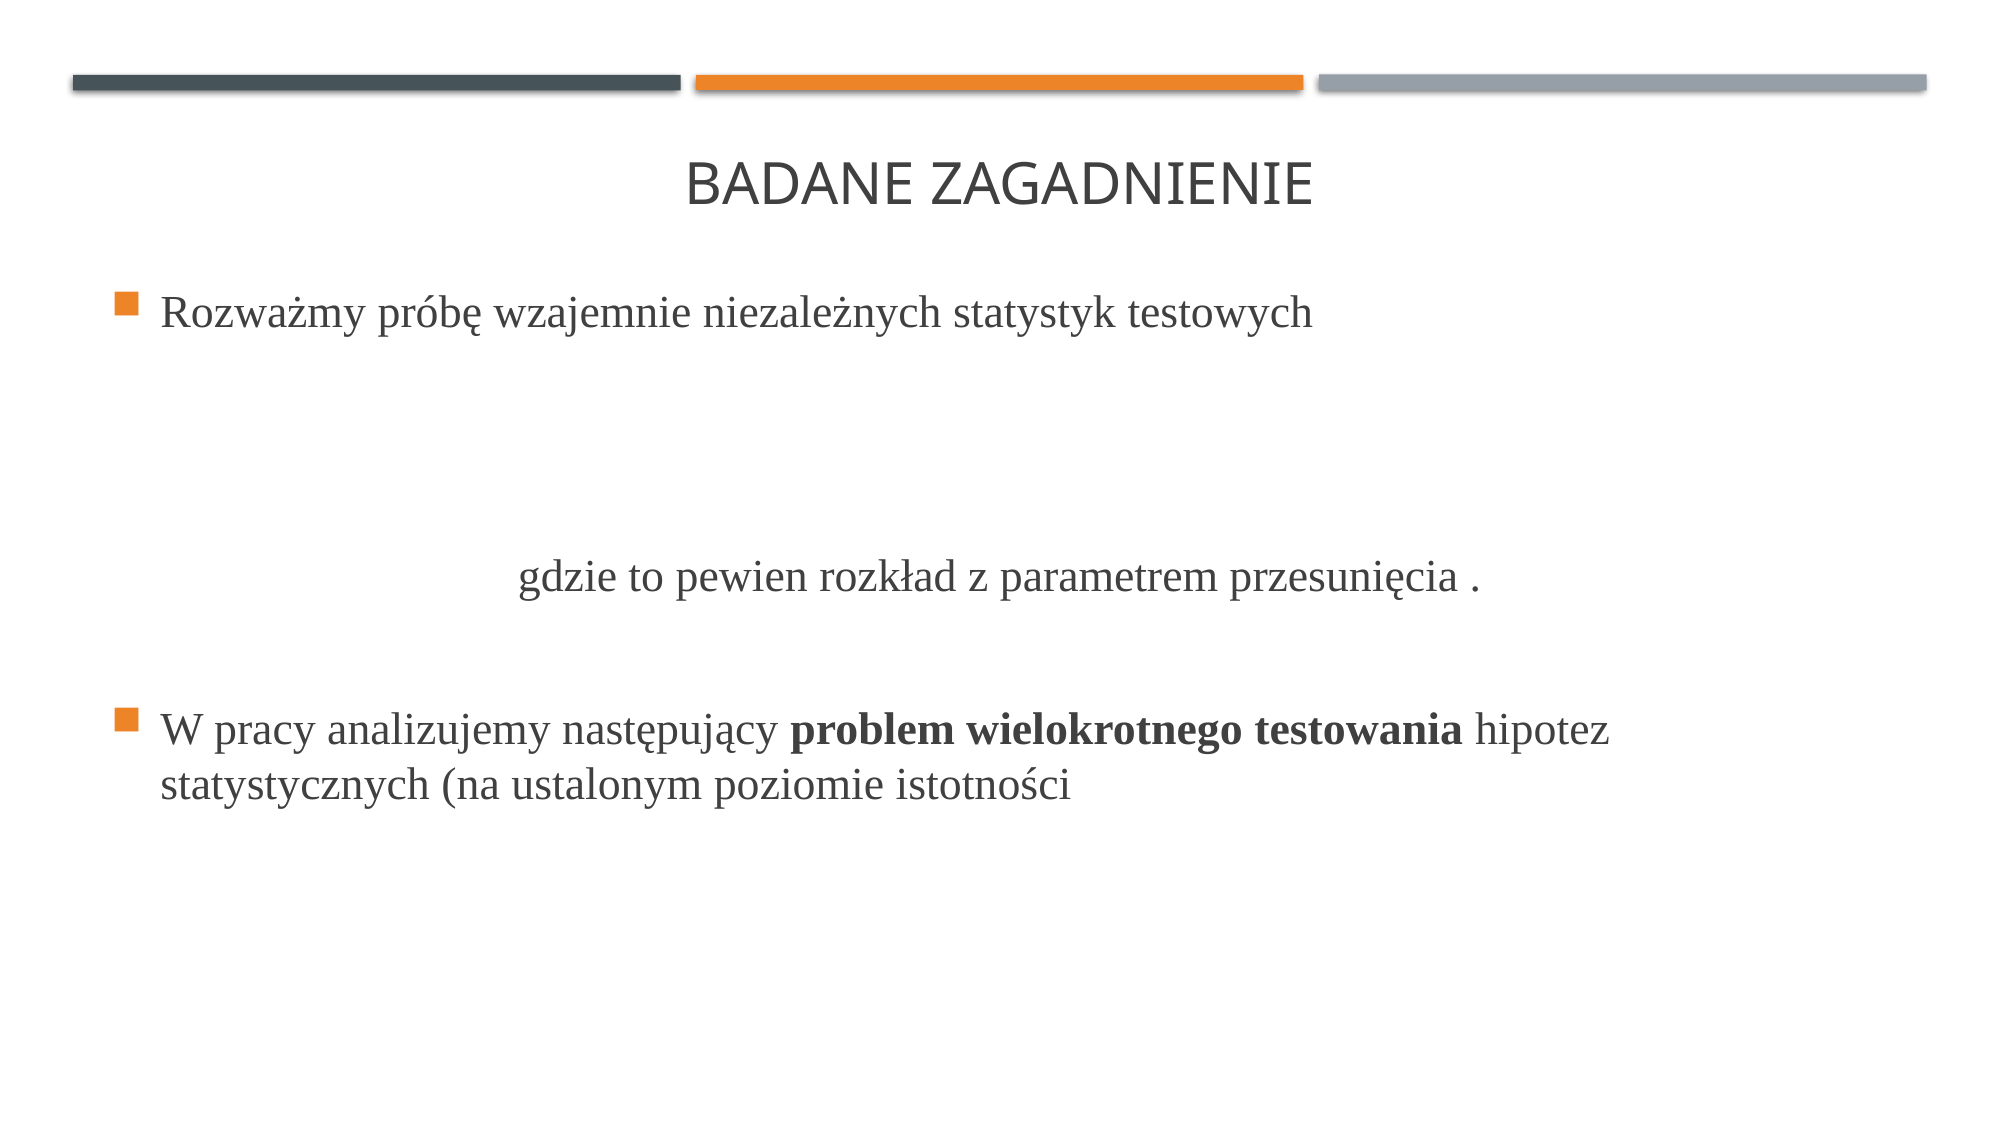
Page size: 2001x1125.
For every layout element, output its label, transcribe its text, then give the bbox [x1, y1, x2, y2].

title Badane zagadnienie [95, 124, 1905, 224]
